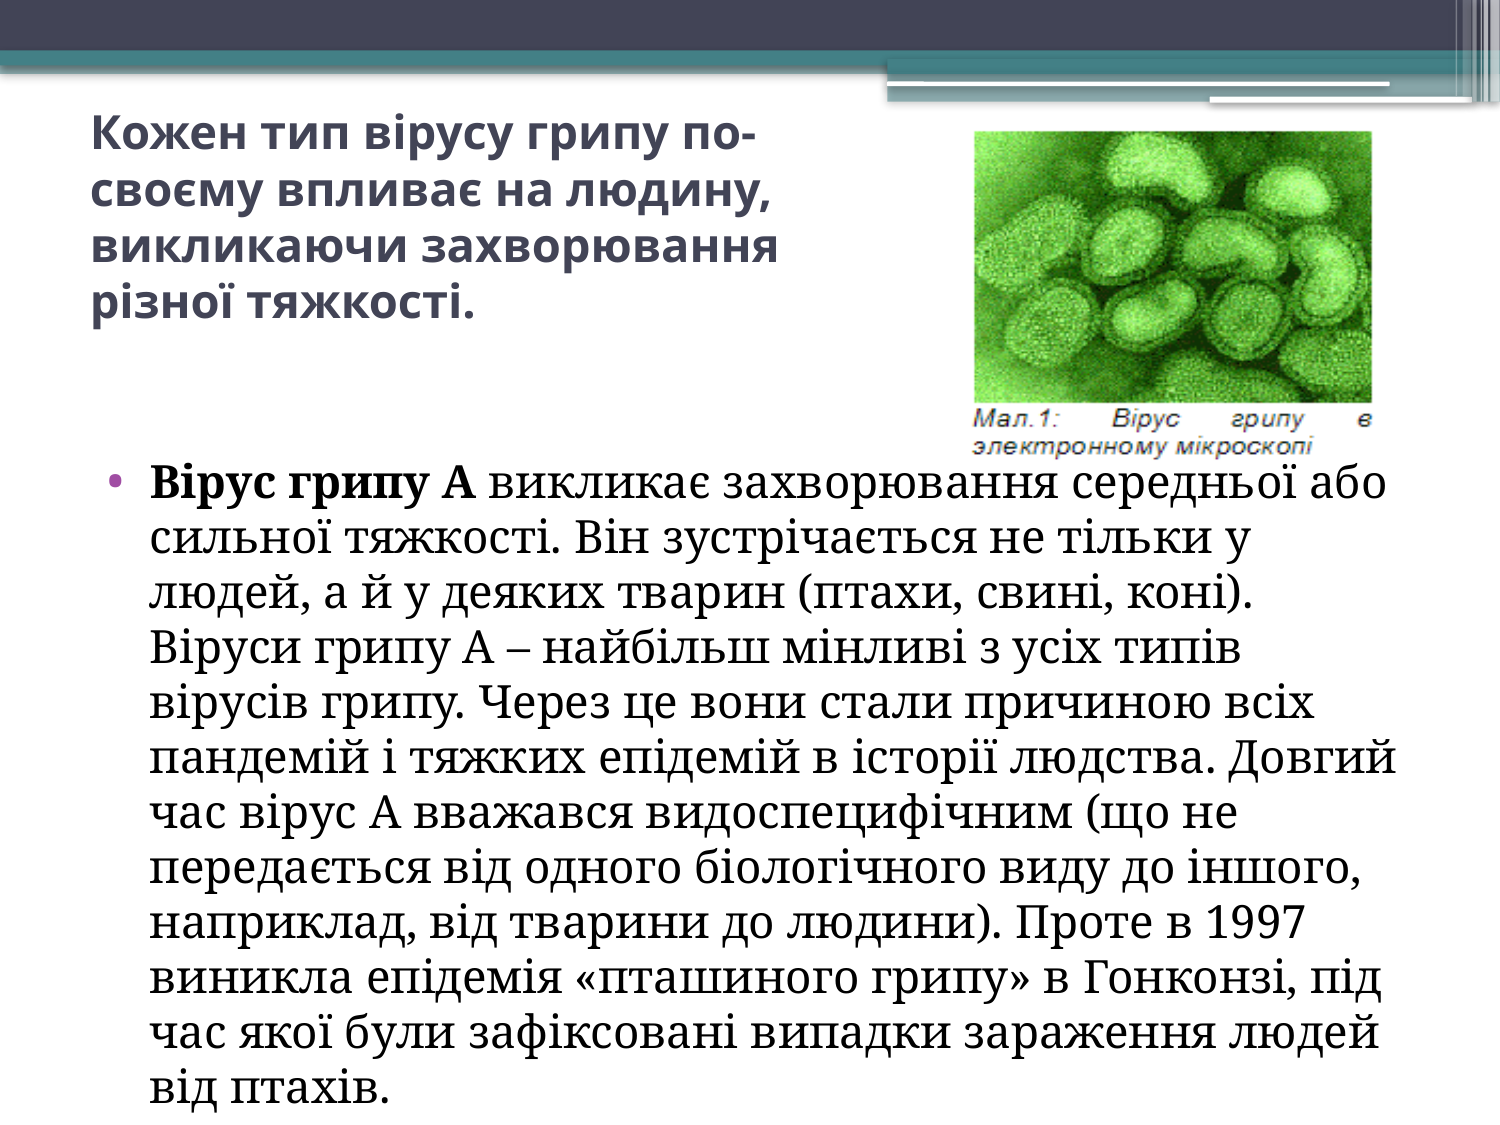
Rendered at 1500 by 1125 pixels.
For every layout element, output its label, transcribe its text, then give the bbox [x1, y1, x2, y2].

picture [960, 116, 1383, 463]
list Вірус грипу А викликає захворювання середньої або сильної тяжкості. Він зустрічається не тільки у людей, а й у деяких тварин (птахи, свині, коні). Віруси грипу А – найбільш мінливі з усіх типів вірусів грипу. Через це вони стали причиною всіх пандемій і тяжких епідемій в історії людства. Довгий час вірус А вважався видоспецифічним (що не передається від одного біологічного виду до іншого, наприклад, від тварини до людини). Проте в 1997 виникла епідемія «пташиного грипу» в Гонконзі, під час якої були зафіксовані випадки зараження людей від птахів. [75, 445, 1425, 1125]
title Кожен тип вірусу грипу по-своєму впливає на людину, викликаючи захворювання різної тяжкості. [75, 93, 903, 411]
